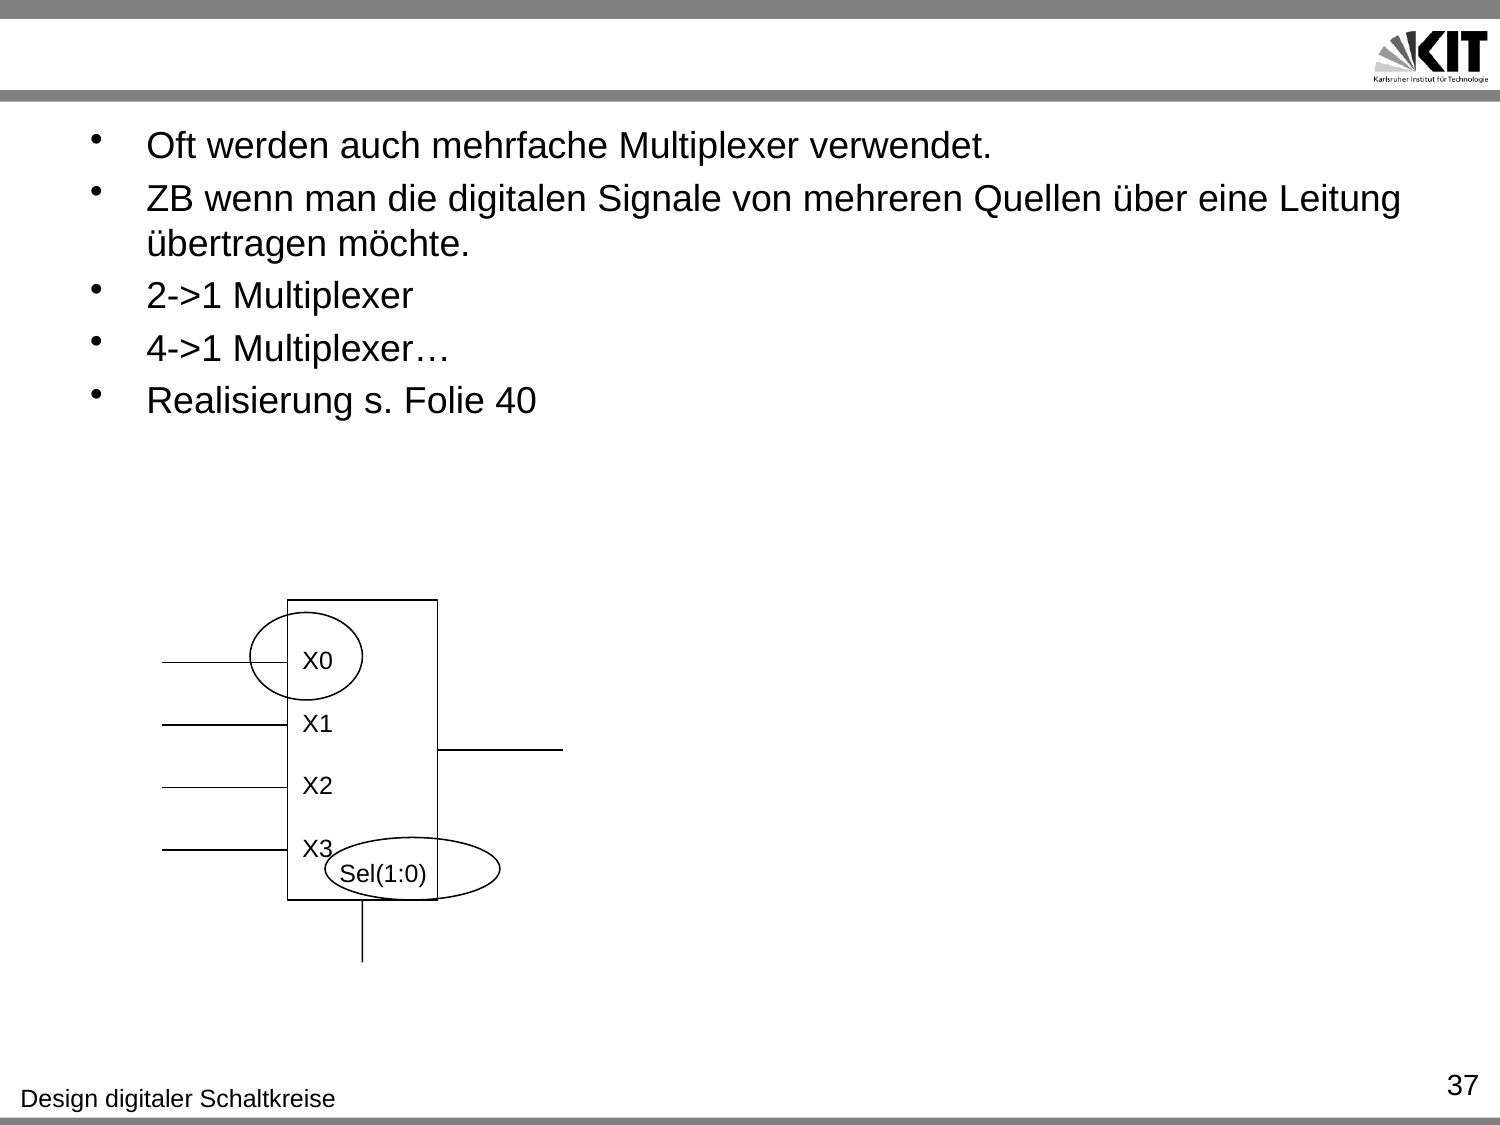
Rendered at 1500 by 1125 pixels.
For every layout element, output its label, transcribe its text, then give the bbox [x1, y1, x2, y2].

text_box X3 [287, 825, 349, 870]
text_box X2 [287, 762, 349, 808]
list Oft werden auch mehrfache Multiplexer verwendet. ZB wenn man die digitalen Signale von mehreren Quellen über eine Leitung übertragen möchte. 2->1 Multiplexer 4->1 Multiplexer… Realisierung s. Folie 40 [75, 113, 1425, 225]
text_box [324, 837, 500, 900]
text_box [287, 599, 438, 846]
text_box X1 [287, 699, 349, 745]
text_box [249, 612, 363, 700]
text_box Sel(1:0) [324, 870, 361, 895]
picture [1374, 31, 1488, 83]
slide_number 37 [1364, 1058, 1495, 1094]
text_box [287, 870, 391, 900]
